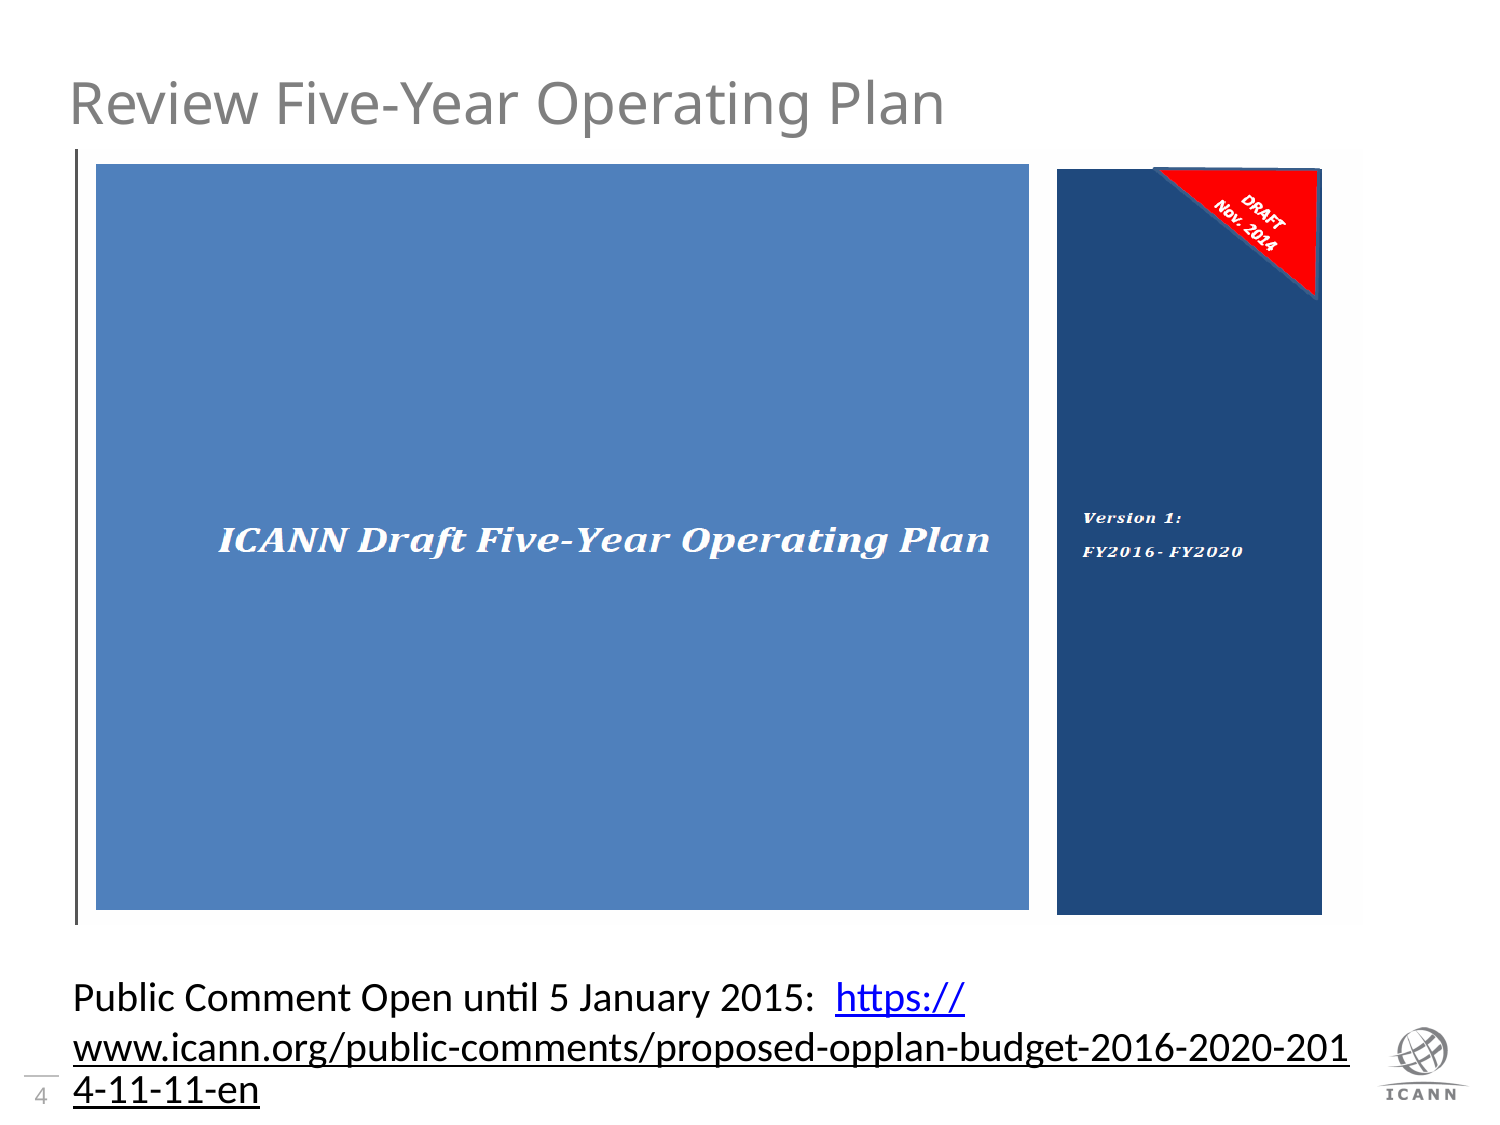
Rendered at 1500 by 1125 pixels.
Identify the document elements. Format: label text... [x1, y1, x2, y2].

picture [74, 149, 1363, 926]
picture [1384, 1027, 1470, 1100]
title Review Five-Year Operating Plan [54, 52, 1035, 163]
text_box Public Comment Open until 5 January 2015: https://www.icann.org/public-comments/proposed-opplan-budget-2016-2020-2014-11-11-en [58, 962, 1384, 1125]
